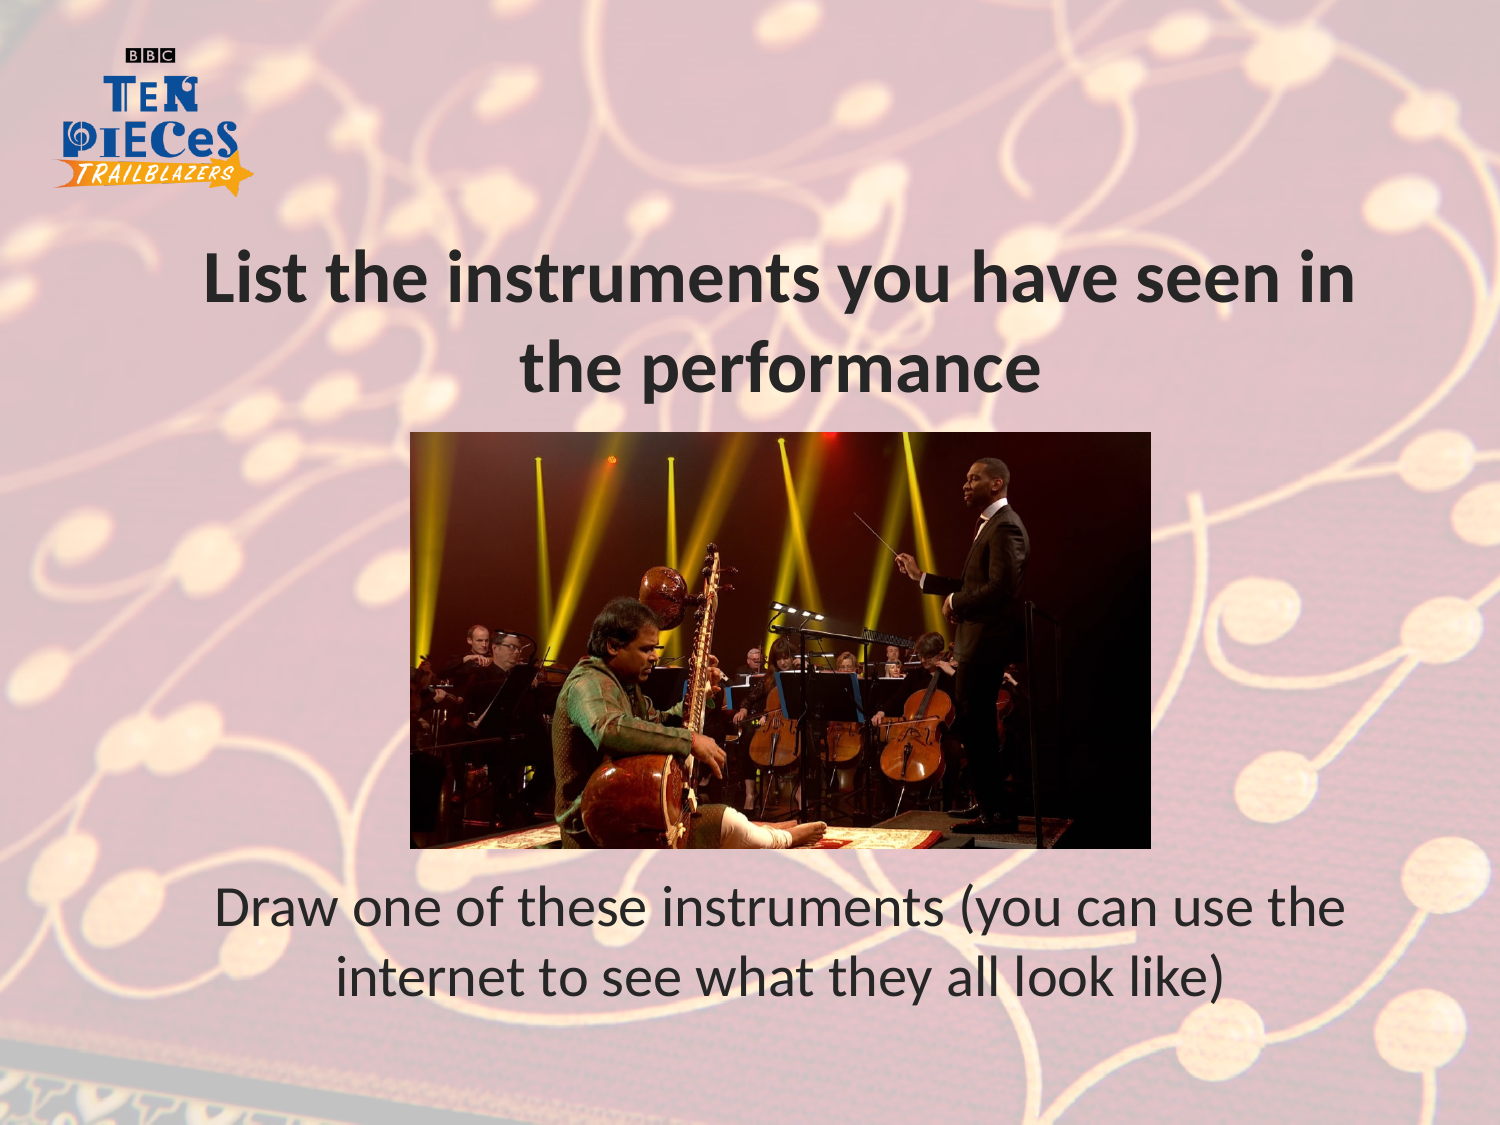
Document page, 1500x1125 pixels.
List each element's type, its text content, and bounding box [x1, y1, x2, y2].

picture [410, 432, 1152, 850]
text_box List the instruments you have seen in the performance Draw one of these instruments (you can use the internet to see what they all look like) [160, 219, 1401, 1047]
picture [52, 48, 255, 197]
